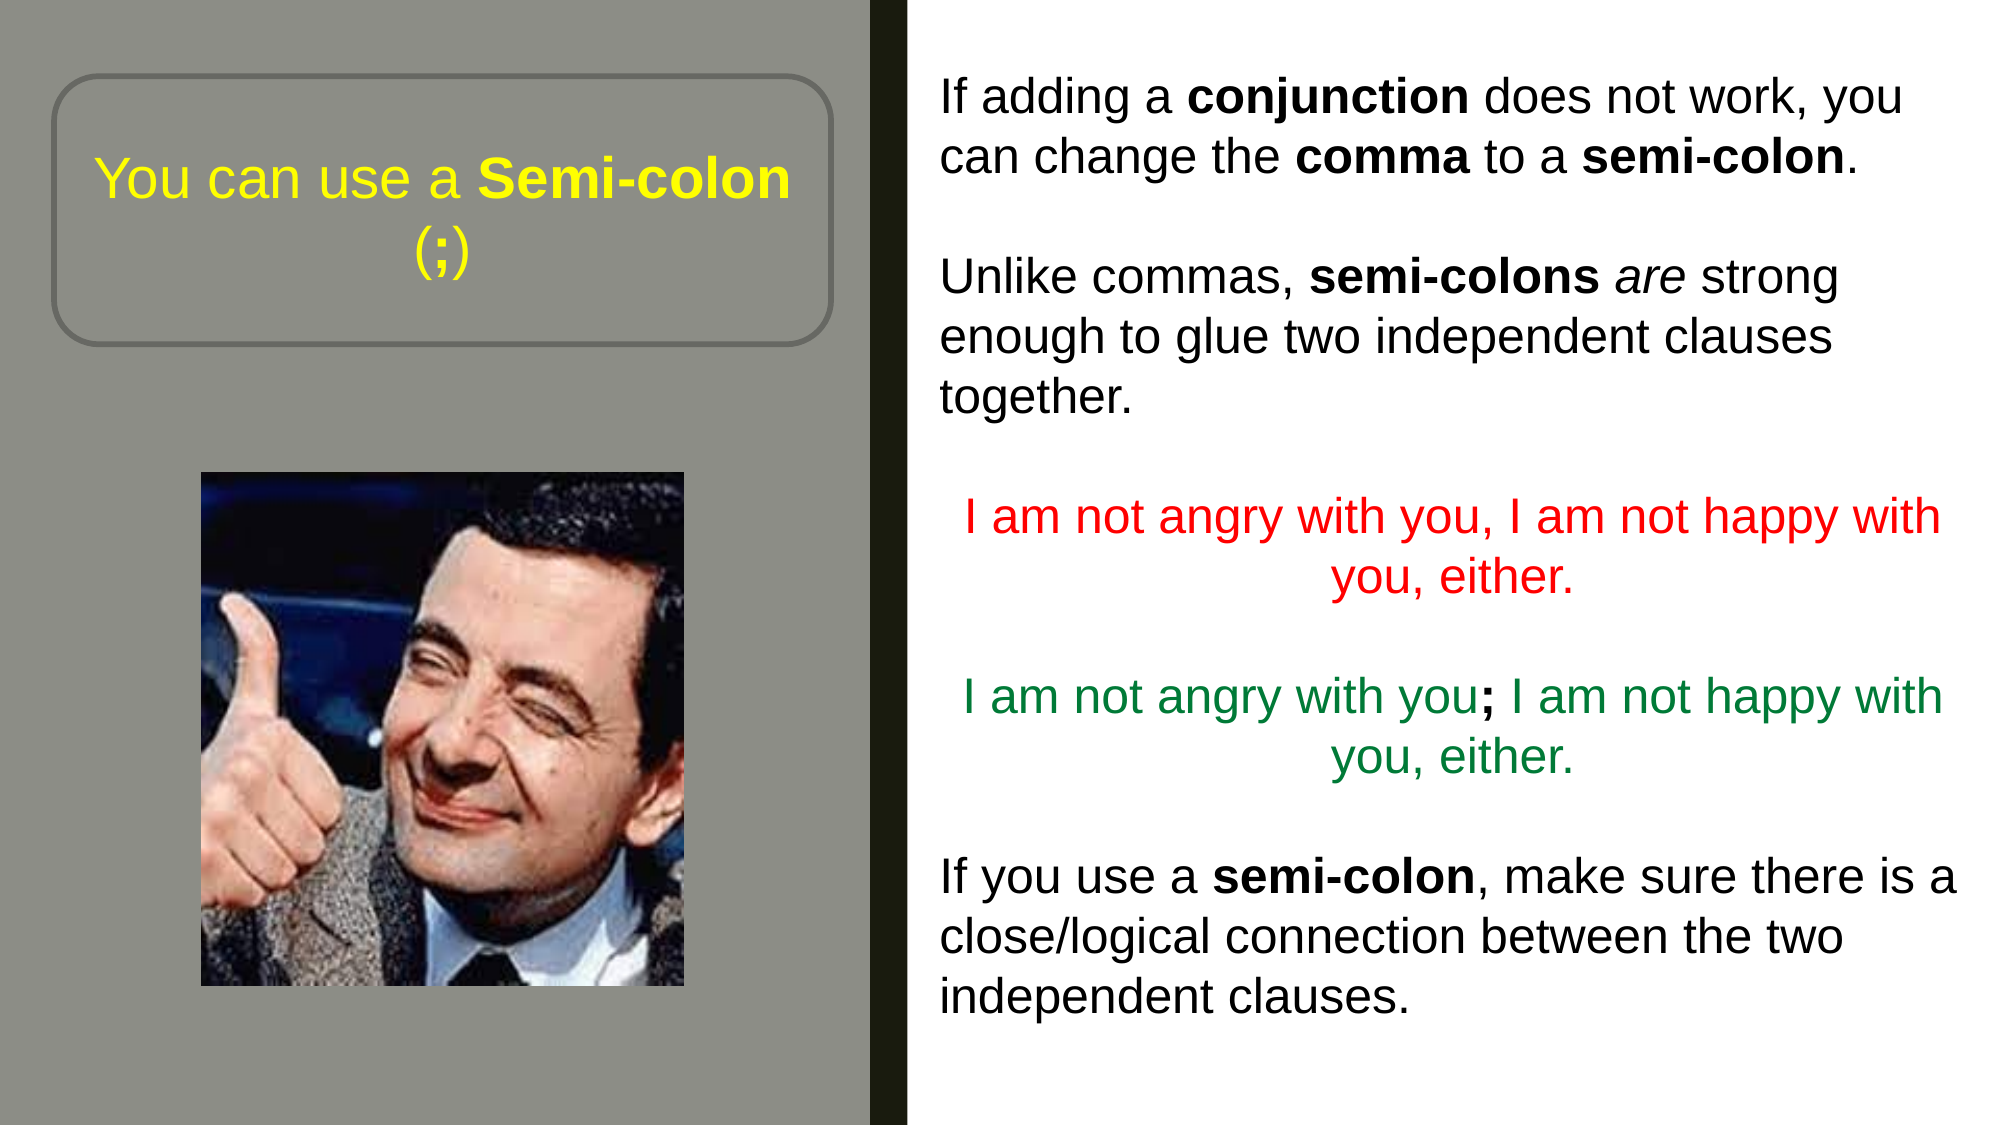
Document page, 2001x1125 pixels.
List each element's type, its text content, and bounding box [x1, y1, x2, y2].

text_box You can use a Semi-colon (;) [51, 73, 834, 348]
picture [201, 472, 684, 987]
text_box If adding a conjunction does not work, you can change the comma to a semi-colon. Unlike commas, semi-colons are strong enough to glue two independent clauses together. I am not angry with you, I am not happy with you, either. I am not angry with you; I am not happy with you, either. If you use a semi-colon, make sure there is a close/logical connection between the two independent clauses. [924, 56, 1982, 1125]
